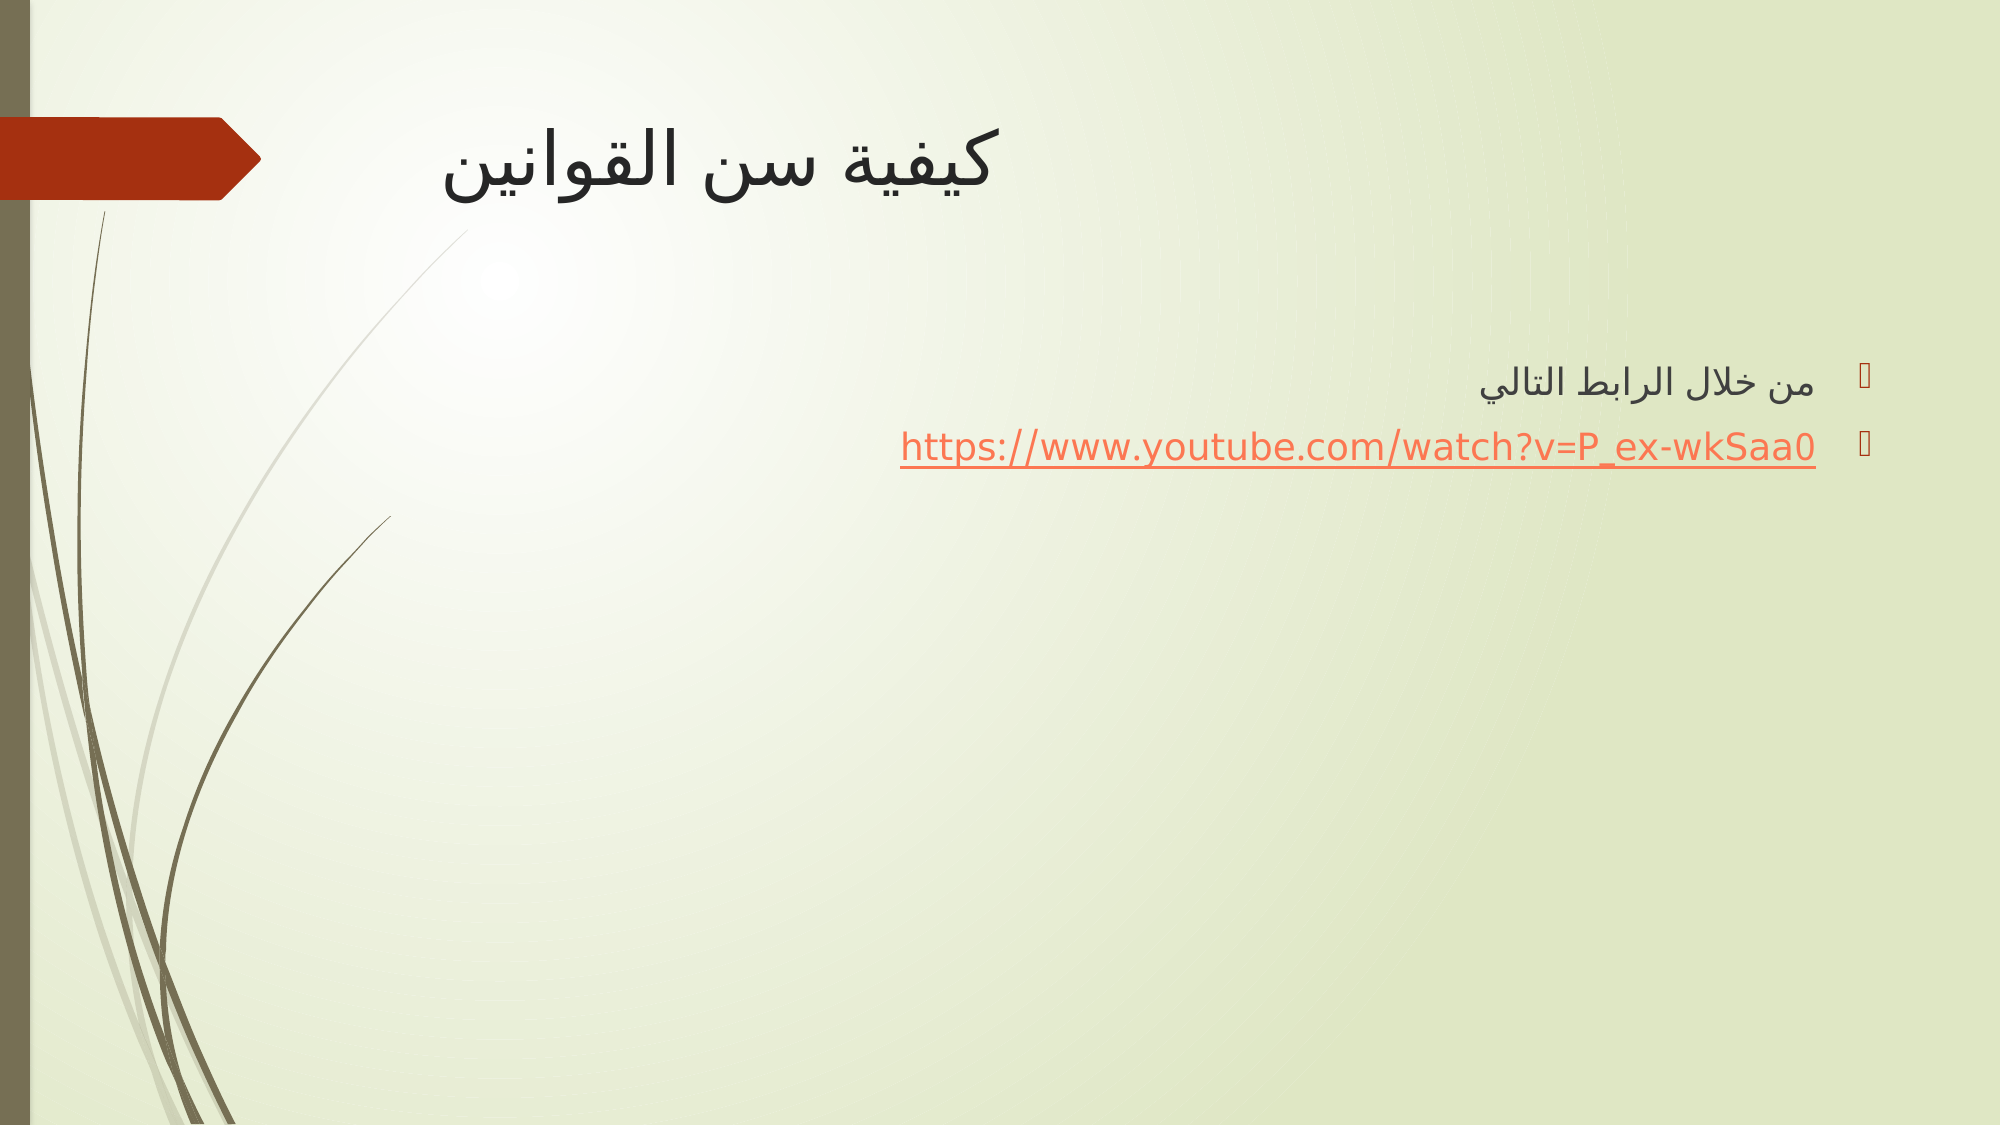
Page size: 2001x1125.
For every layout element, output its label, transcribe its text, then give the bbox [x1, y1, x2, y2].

title كيفية سن القوانين [425, 102, 1888, 313]
list من خلال الرابط التالي https://www.youtube.com/watch?v=P_ex-wkSaa0 [424, 350, 1888, 970]
